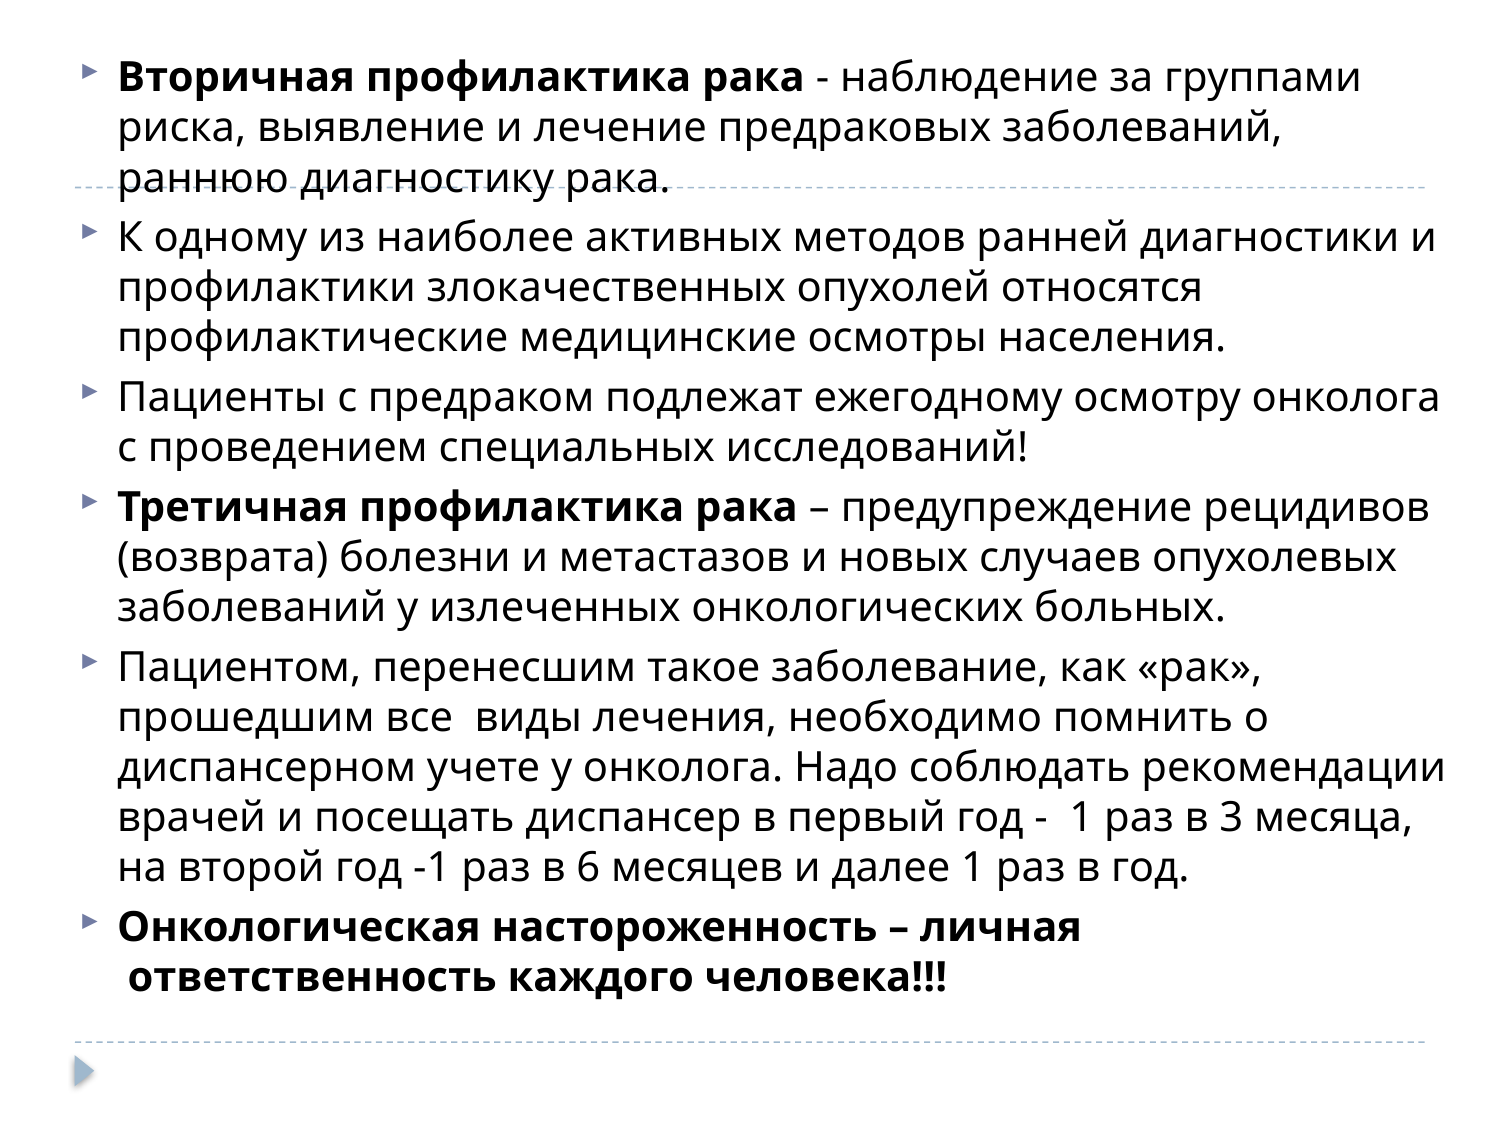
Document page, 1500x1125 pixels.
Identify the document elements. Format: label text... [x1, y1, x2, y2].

list Вторичная профилактика рака - наблюдение за группами риска, выявление и лечение предраковых заболеваний, раннюю диагностику рака. К одному из наиболее активных методов ранней диагностики и профилактики злокачественных опухолей относятся профилактические медицинские осмотры населения. Пациенты с предраком подлежат ежегодному осмотру онколога с проведением специальных исследований!﻿﻿ Третичная профилактика рака – предупреждение рецидивов (возврата) болезни и метастазов и новых случаев опухолевых заболеваний у излеченных онкологических больных﻿. Пациентом, перенесшим такое заболевание, как «рак», прошедшим все виды лечения, необходимо помнить о диспансерном учете у онколога. Надо соблюдать рекомендации врачей и посещать диспансер в первый год - 1 раз в 3 месяца, на второй год -1 раз в 6 месяцев и далее 1 раз в год. Онкологическая настороженность – личная ответственность каждого человека!!! [64, 42, 1471, 1071]
